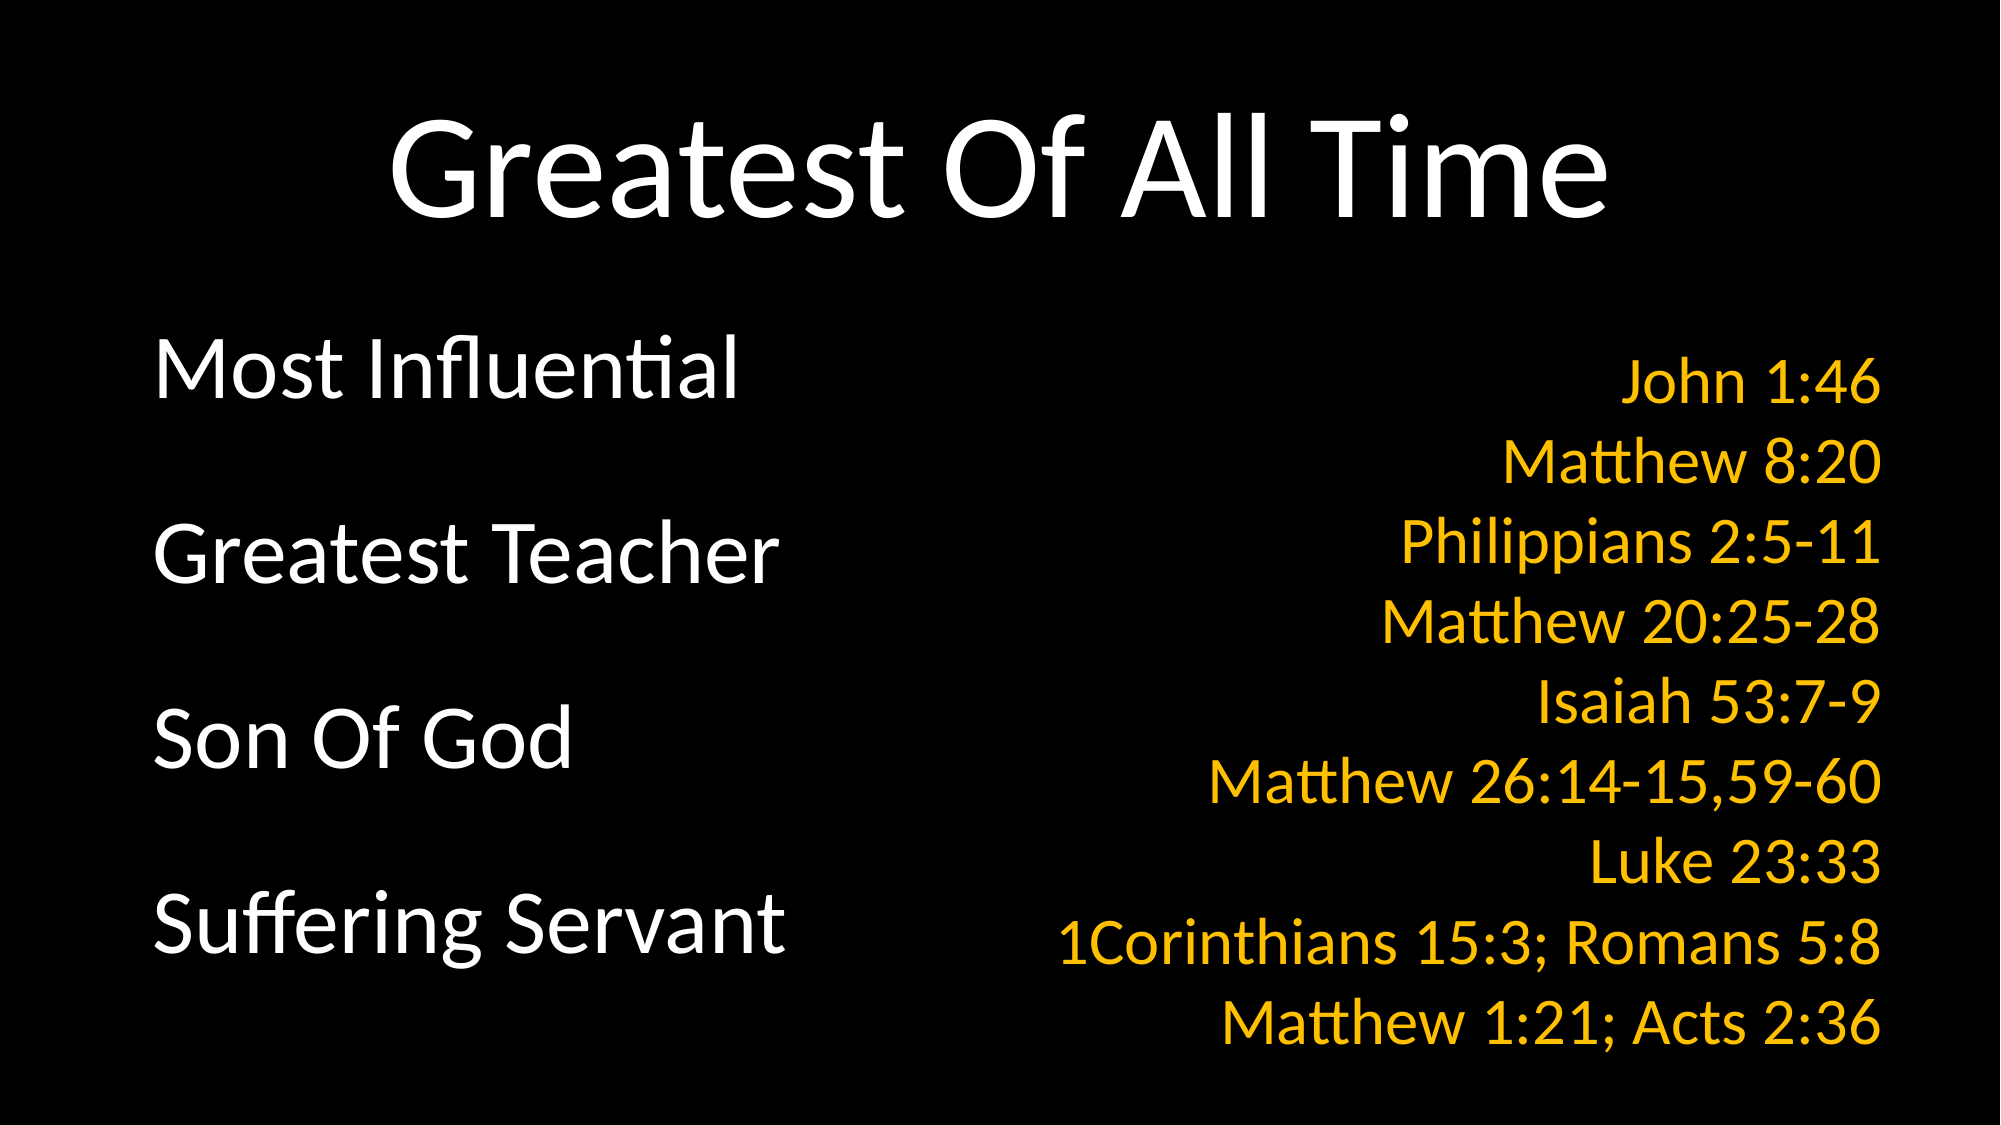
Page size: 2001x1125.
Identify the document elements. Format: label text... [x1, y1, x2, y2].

list John 1:46 Matthew 8:20 Philippians 2:5-11 Matthew 20:25-28 Isaiah 53:7-9 Matthew 26:14-15,59-60 Luke 23:33 1Corinthians 15:3; Romans 5:8 Matthew 1:21; Acts 2:36 [917, 299, 1898, 1066]
title Greatest Of All Time [137, 59, 1863, 278]
list Most Influential Greatest Teacher Son Of God Suffering Servant [137, 299, 917, 1014]
